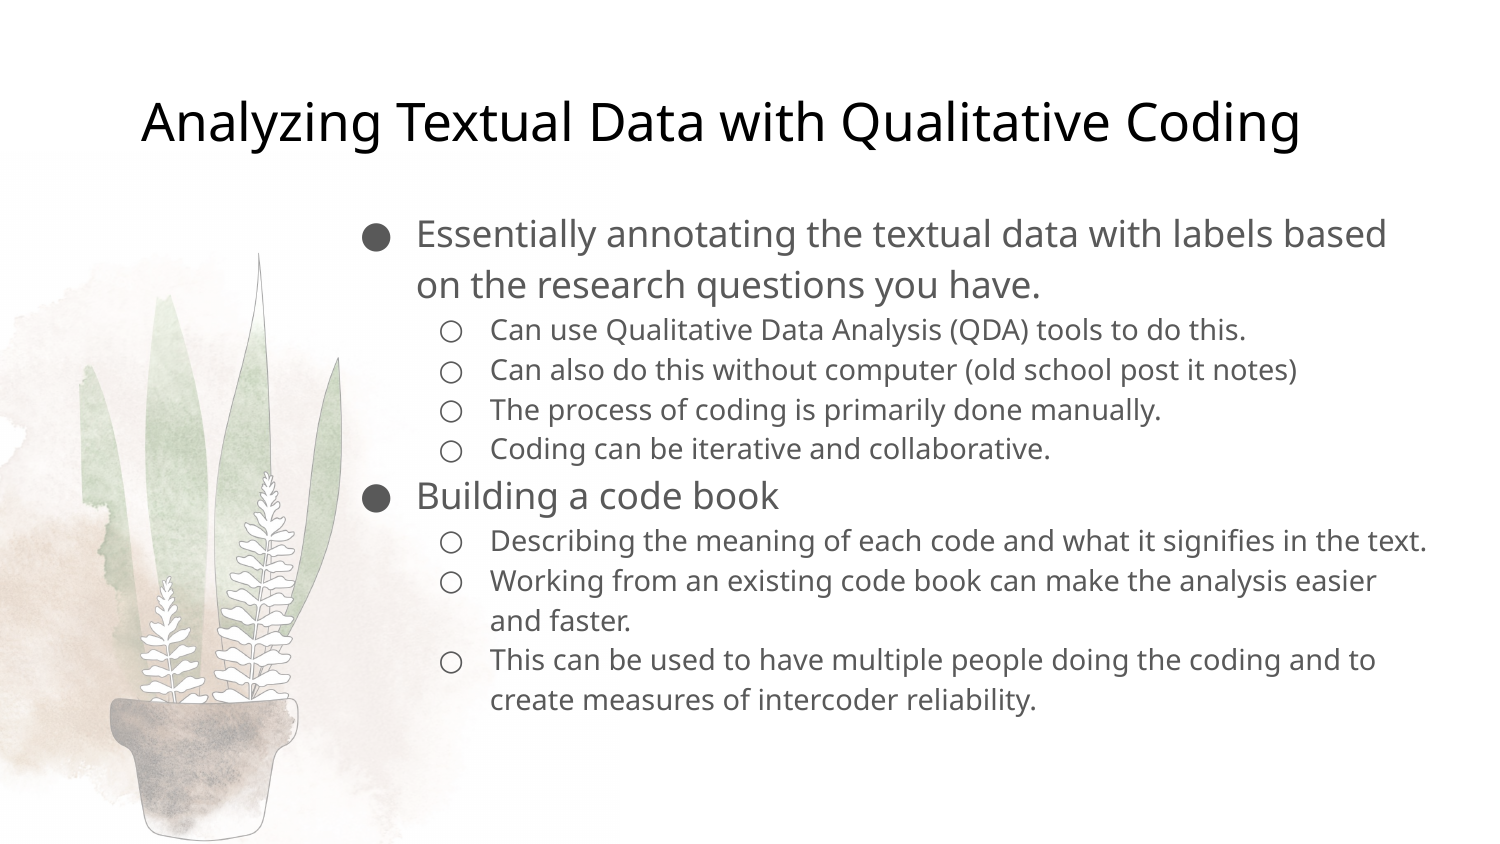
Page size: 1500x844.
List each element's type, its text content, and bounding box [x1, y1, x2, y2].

title Analyzing Textual Data with Qualitative Coding [126, 72, 1449, 167]
list Essentially annotating the textual data with labels based on the research questions you have. Can use Qualitative Data Analysis (QDA) tools to do this. Can also do this without computer (old school post it notes) The process of coding is primarily done manually. Coding can be iterative and collaborative. Building a code book Describing the meaning of each code and what it signifies in the text. Working from an existing code book can make the analysis easier and faster. This can be used to have multiple people doing the coding and to create measures of intercoder reliability. [326, 189, 1449, 773]
